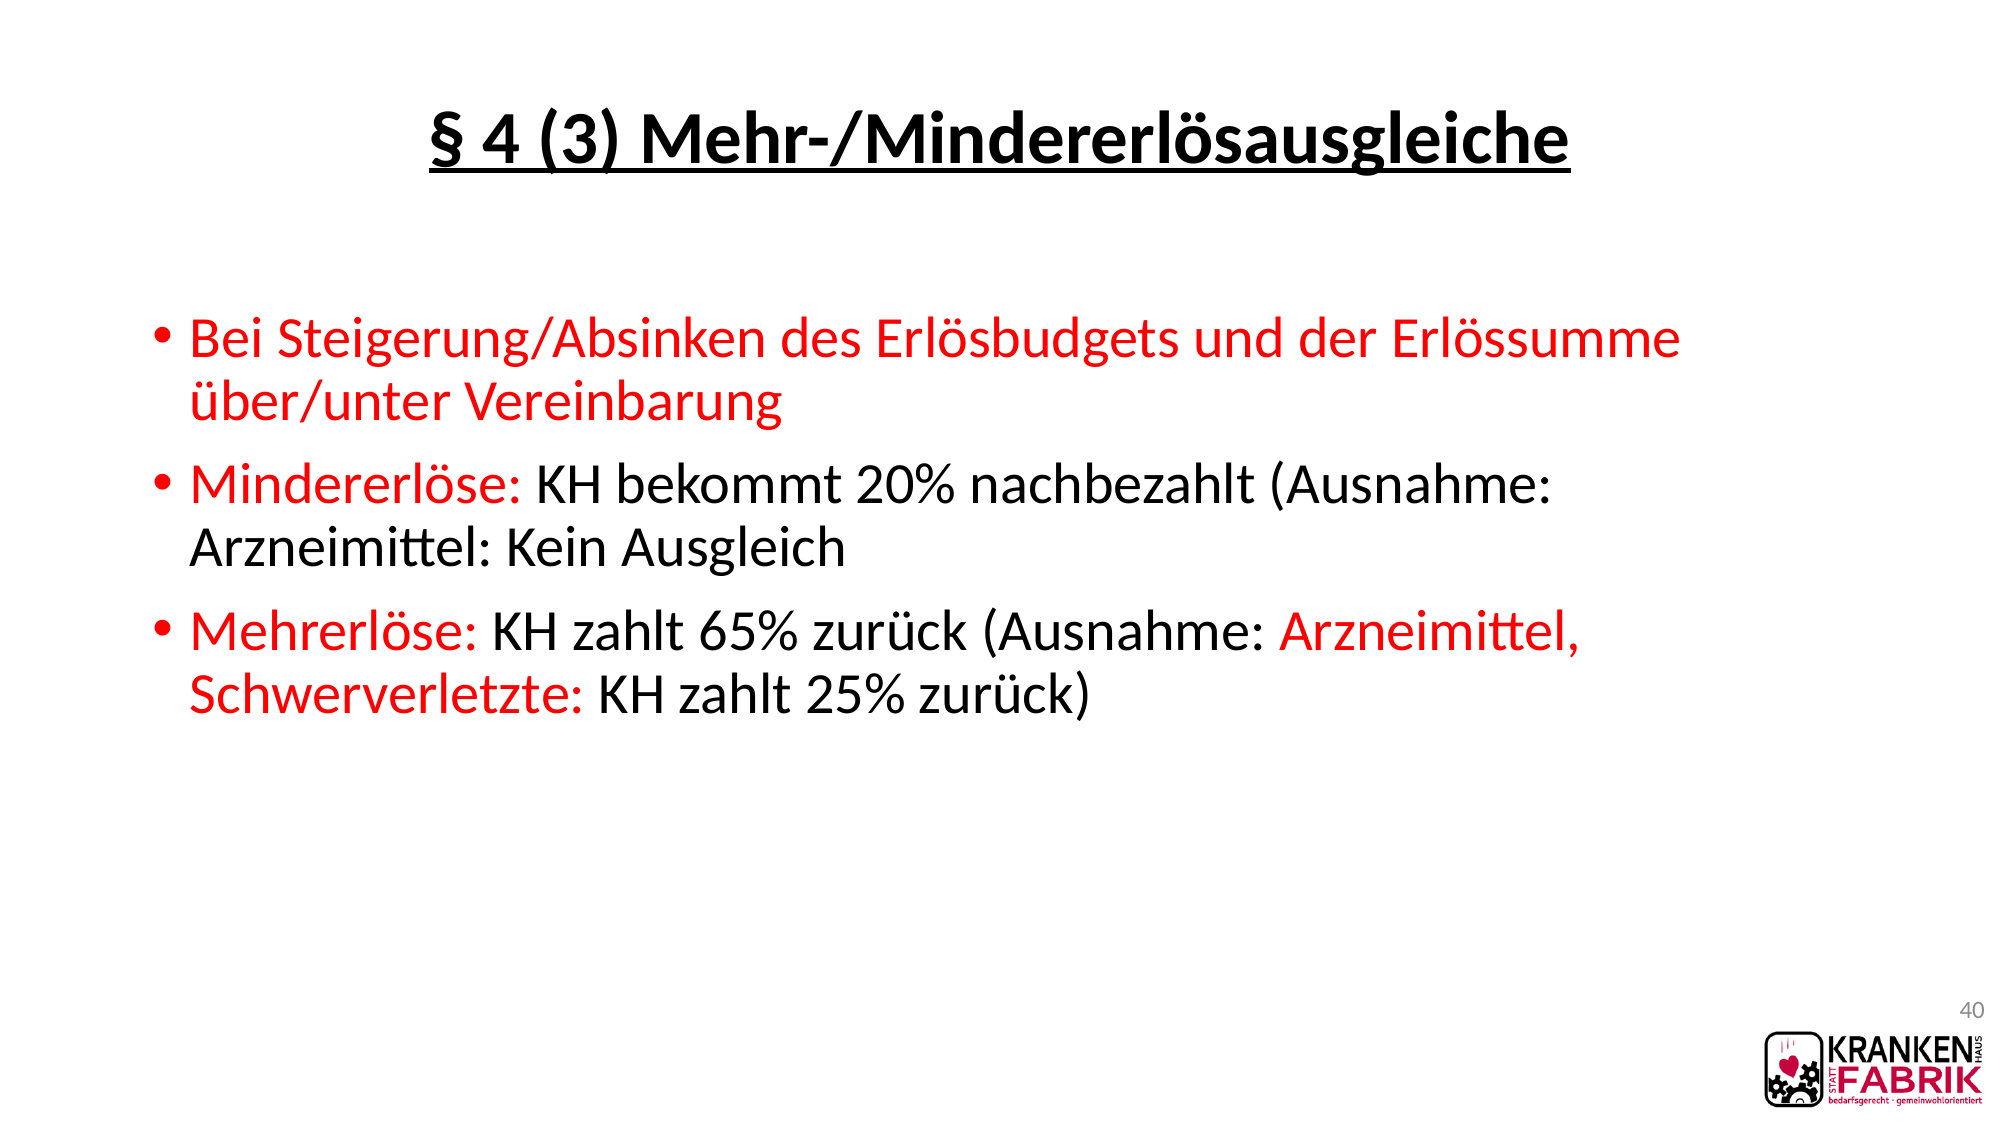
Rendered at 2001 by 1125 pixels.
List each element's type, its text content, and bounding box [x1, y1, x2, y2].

picture [1746, 1039, 2000, 1125]
slide_number 40 [1550, 979, 2000, 1039]
title § 4 (3) Mehr-/Mindererlösausgleiche [137, 30, 1863, 248]
list Bei Steigerung/Absinken des Erlösbudgets und der Erlössumme über/unter Vereinbarung Mindererlöse: KH bekommt 20% nachbezahlt (Ausnahme: Arzneimittel: Kein Ausgleich Mehrerlöse: KH zahlt 65% zurück (Ausnahme: Arzneimittel, Schwerverletzte: KH zahlt 25% zurück) [137, 299, 1863, 1014]
